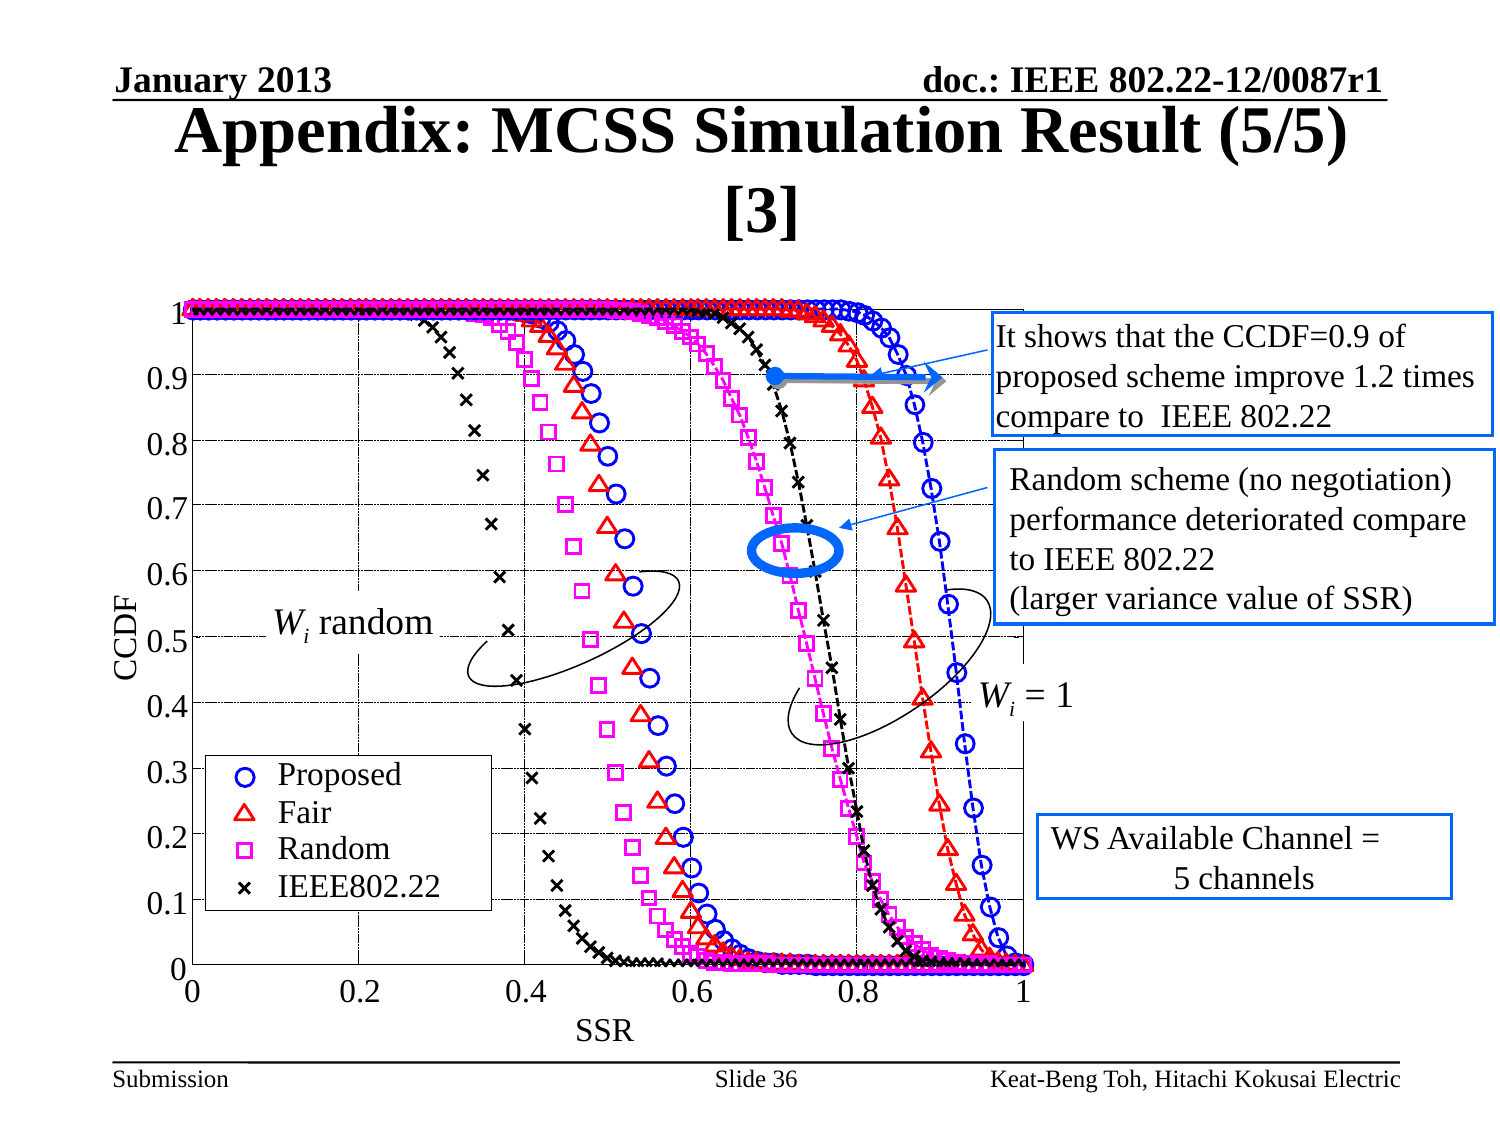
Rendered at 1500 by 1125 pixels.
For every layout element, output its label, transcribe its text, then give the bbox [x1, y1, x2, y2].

text_box WS Available Channel = 5 channels [1129, 814, 1452, 899]
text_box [265, 375, 1081, 716]
text_box Appendix: MCSS Simulation Result (5/5) [3] [112, 77, 1413, 253]
slide_number Slide 36 [706, 1061, 806, 1093]
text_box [52, 248, 1126, 1053]
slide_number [114, 54, 335, 77]
text_box It shows that the CCDF=0.9 of proposed scheme improve 1.2 times compare to IEEE 802.22 [1129, 312, 1493, 436]
footer Keat-Beng Toh, Hitachi Kokusai Electric [983, 1061, 1402, 1093]
text_box Random scheme (no negotiation) performance deteriorated compare to IEEE 802.22 (larger variance value of SSR) [1129, 449, 1495, 625]
